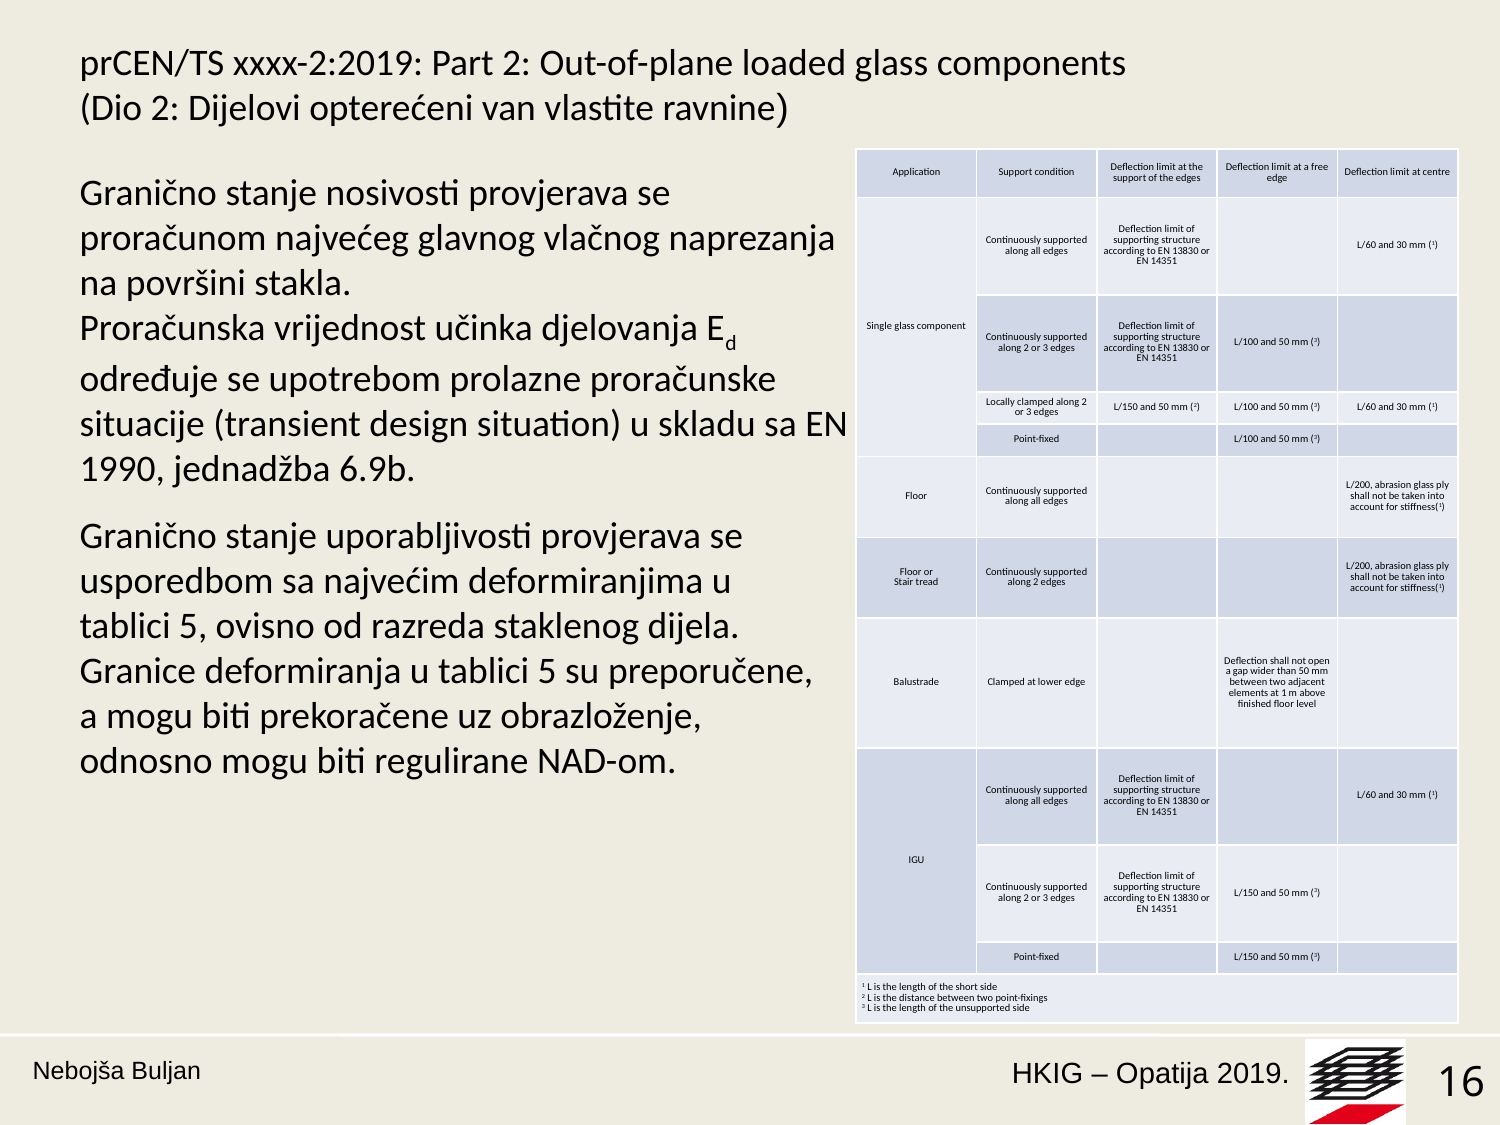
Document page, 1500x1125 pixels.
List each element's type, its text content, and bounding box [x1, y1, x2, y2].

table_cell Single glass component [857, 198, 976, 456]
table_header Support condition [977, 150, 1096, 197]
picture [1305, 1039, 1406, 1125]
table_cell L/150 and 50 mm (3) [1218, 846, 1337, 941]
table_cell Floor [857, 457, 976, 537]
table_cell L/200, abrasion glass ply shall not be taken into account for stiffness(1) [1338, 457, 1457, 537]
table_cell Deflection limit of supporting structure according to EN 13830 or EN 14351 [1098, 296, 1216, 391]
text_box prCEN/TS xxxx-2:2019: Part 2: Out-of-plane loaded glass components (Dio 2: Dijelovi opterećeni van vlastite ravnine) [64, 30, 1329, 136]
table_cell [1098, 619, 1216, 747]
table_cell Deflection limit of supporting structure according to EN 13830 or EN 14351 [1098, 846, 1216, 941]
table_header Deflection limit at a free edge [1218, 150, 1337, 197]
table_cell Balustrade [857, 619, 976, 747]
table_cell Deflection limit of supporting structure according to EN 13830 or EN 14351 [1098, 749, 1216, 844]
text_box Granično stanje nosivosti provjerava se proračunom najvećeg glavnog vlačnog naprezanja na površini stakla. Proračunska vrijednost učinka djelovanja Ed određuje se upotrebom prolazne proračunske situacije (transient design situation) u skladu sa EN 1990, jednadžba 6.9b. [64, 160, 855, 497]
table_cell [1338, 425, 1457, 456]
table_cell L/60 and 30 mm (1) [1338, 749, 1457, 844]
table_header Application [857, 150, 976, 197]
table_cell L/150 and 50 mm (2) [1098, 393, 1216, 423]
table_cell Deflection shall not open a gap wider than 50 mm between two adjacent elements at 1 m above finished floor level [1218, 619, 1337, 747]
table_cell L/100 and 50 mm (3) [1218, 425, 1337, 456]
table_cell [1218, 457, 1337, 537]
table_cell IGU [857, 749, 976, 973]
table_cell Continuously supported along 2 edges [977, 538, 1096, 617]
table_cell Point-fixed [977, 425, 1096, 456]
table_cell Floor or Stair tread [857, 538, 976, 617]
table_cell [1098, 943, 1216, 973]
table_cell 1 L is the length of the short side 2 L is the distance between two point-fixings 3 L is the length of the unsupported side [857, 975, 1457, 1022]
table_cell [1338, 296, 1457, 391]
table_cell Locally clamped along 2 or 3 edges [977, 393, 1096, 423]
table_cell L/100 and 50 mm (3) [1218, 296, 1337, 391]
table_cell [1218, 749, 1337, 844]
table_cell L/60 and 30 mm (1) [1338, 393, 1457, 423]
table_cell [1098, 425, 1216, 456]
table_cell Clamped at lower edge [977, 619, 1096, 747]
table_cell L/200, abrasion glass ply shall not be taken into account for stiffness(1) [1338, 538, 1457, 617]
table_cell Point-fixed [977, 943, 1096, 973]
table_cell L/60 and 30 mm (1) [1338, 198, 1457, 294]
slide_number 16 [1316, 1046, 1500, 1125]
table_cell [1218, 198, 1337, 294]
table_cell Continuously supported along 2 or 3 edges [977, 846, 1096, 941]
table_cell [1218, 538, 1337, 617]
table_cell Continuously supported along all edges [977, 457, 1096, 537]
table_header Deflection limit at the support of the edges [1098, 150, 1216, 197]
table_cell [1098, 457, 1216, 537]
table_cell Continuously supported along all edges [977, 749, 1096, 844]
table_cell Continuously supported along 2 or 3 edges [977, 296, 1096, 391]
table_cell Deflection limit of supporting structure according to EN 13830 or EN 14351 [1098, 198, 1216, 294]
table_cell [1338, 943, 1457, 973]
table_cell Continuously supported along all edges [977, 198, 1096, 294]
table_cell L/150 and 50 mm (3) [1218, 943, 1337, 973]
table_cell [1098, 538, 1216, 617]
text_box Granično stanje uporabljivosti provjerava se usporedbom sa najvećim deformiranjima u tablici 5, ovisno od razreda staklenog dijela. Granice deformiranja u tablici 5 su preporučene, a mogu biti prekoračene uz obrazloženje, odnosno mogu biti regulirane NAD-om. [64, 503, 845, 789]
table_cell [1338, 846, 1457, 941]
table_cell [1338, 619, 1457, 747]
table_cell L/100 and 50 mm (3) [1218, 393, 1337, 423]
slide_number Nebojša Buljan [17, 1046, 999, 1125]
table_header Deflection limit at centre [1338, 150, 1457, 197]
